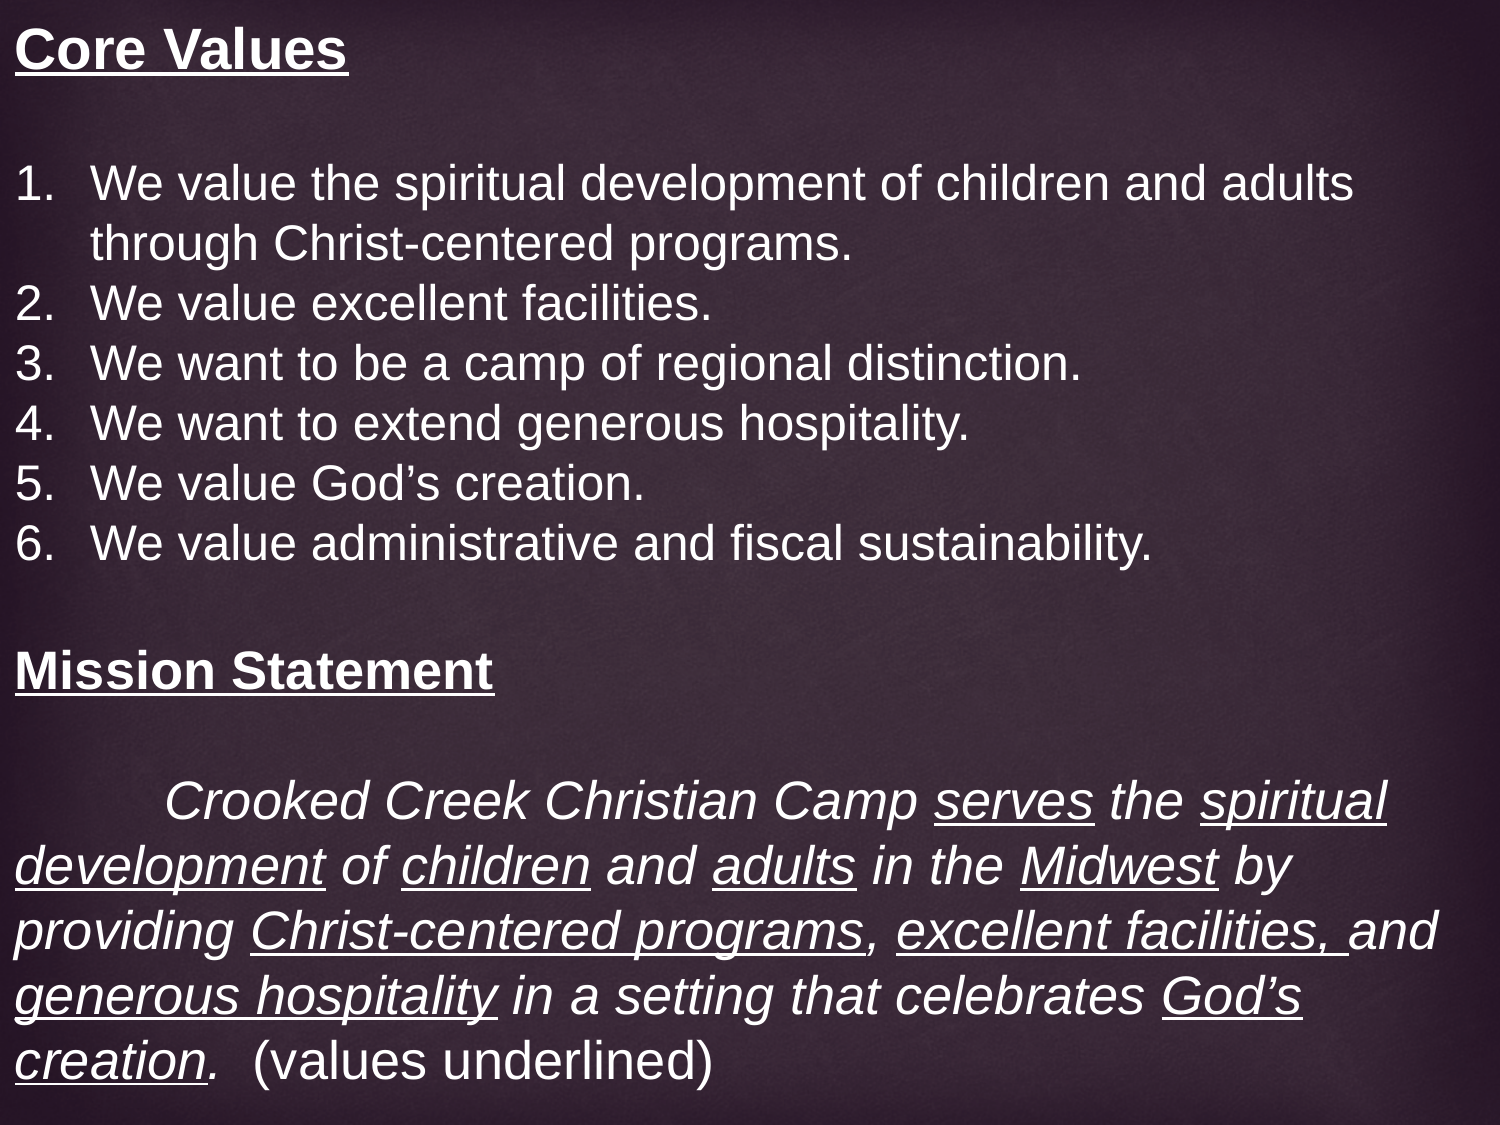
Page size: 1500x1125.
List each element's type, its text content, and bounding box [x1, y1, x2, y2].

text_box Core Values We value the spiritual development of children and adults through Christ-centered programs. We value excellent facilities. We want to be a camp of regional distinction. We want to extend generous hospitality. We value God’s creation. We value administrative and fiscal sustainability. Mission Statement Crooked Creek Christian Camp serves the spiritual development of children and adults in the Midwest by providing Christ-centered programs, excellent facilities, and generous hospitality in a setting that celebrates God’s creation. (values underlined) [0, 3, 1455, 1125]
